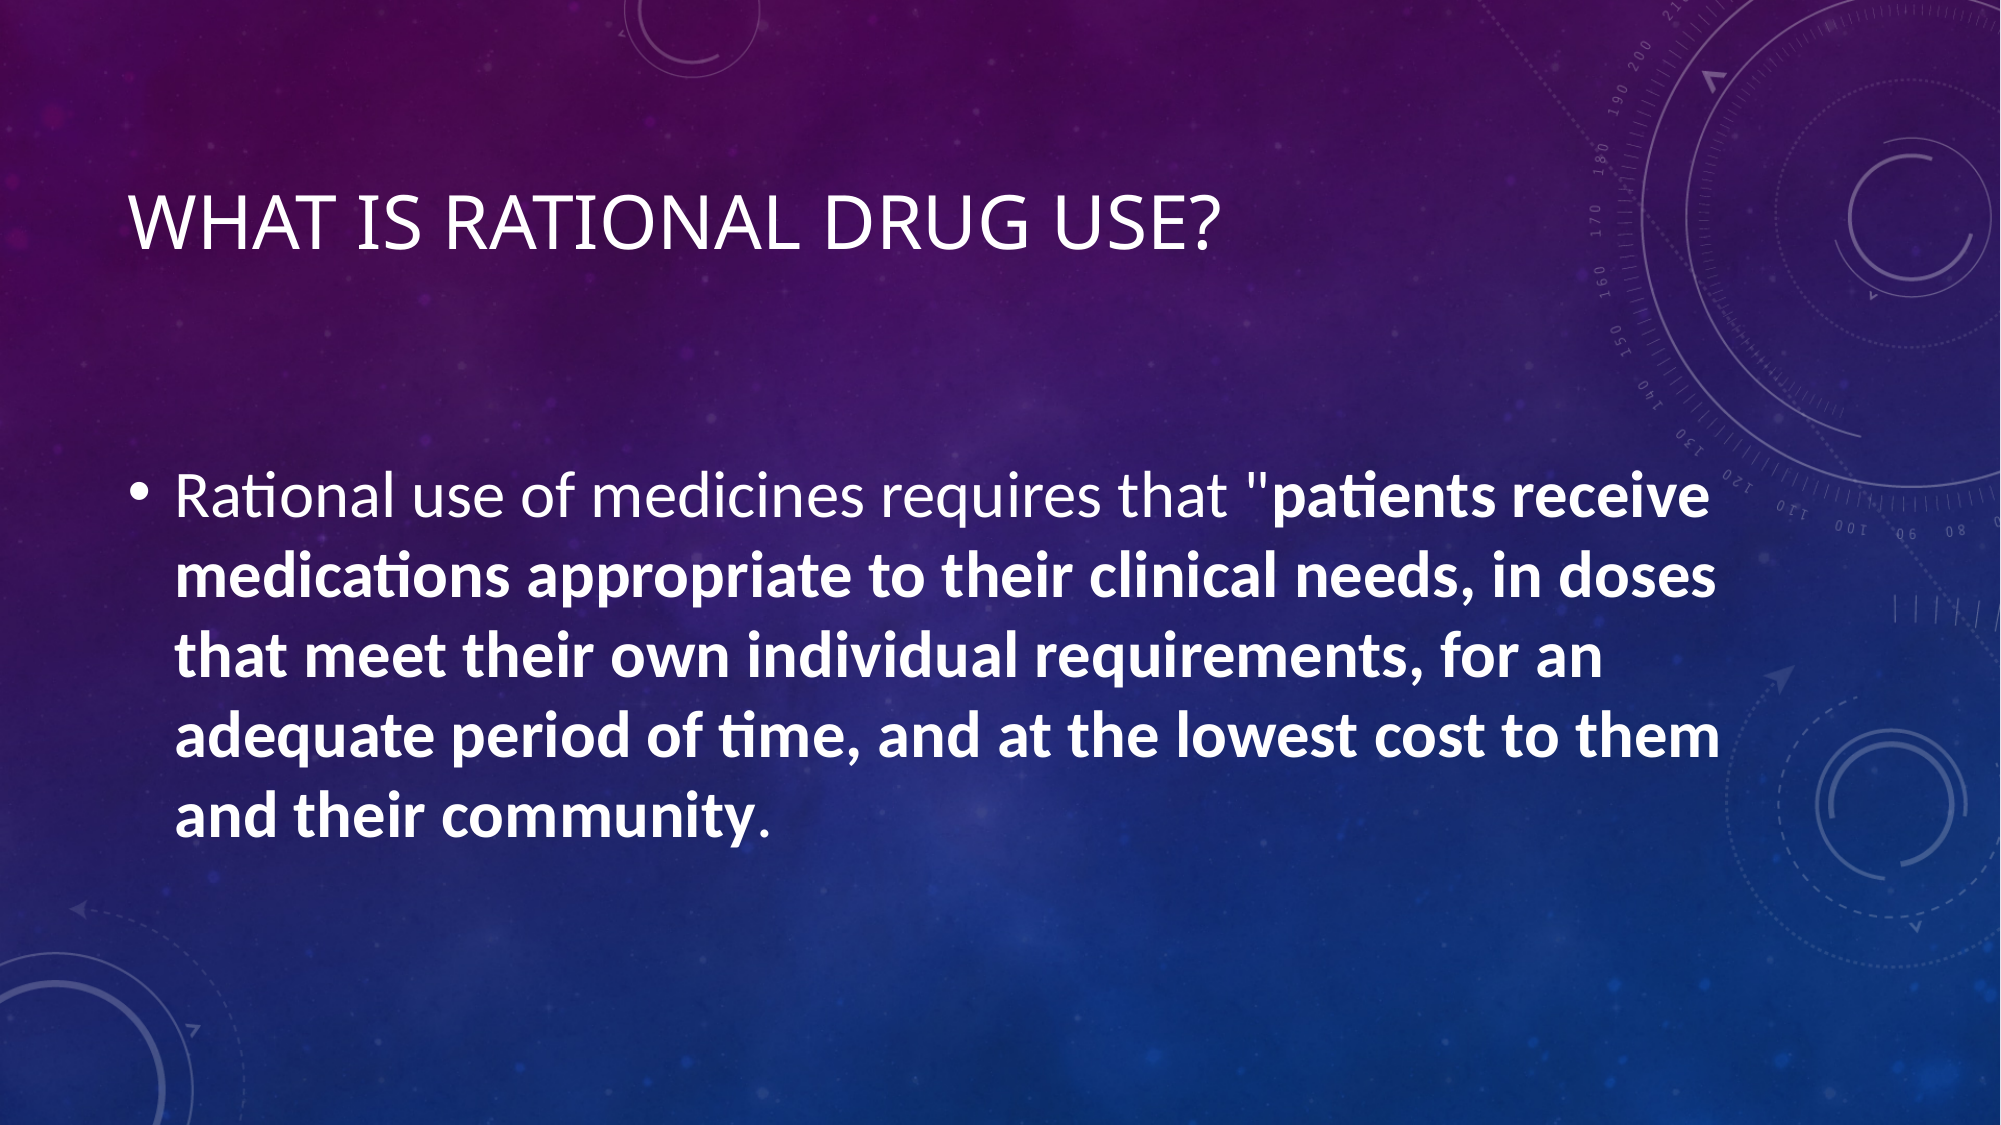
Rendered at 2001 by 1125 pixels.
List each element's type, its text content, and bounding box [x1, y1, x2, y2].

list Rational use of medicines requires that "patients receive medications appropriate to their clinical needs, in doses that meet their own individual requirements, for an adequate period of time, and at the lowest cost to them and their community. [112, 351, 1775, 950]
picture [0, 0, 2001, 1125]
title What is rational drug use? [112, 99, 1775, 339]
